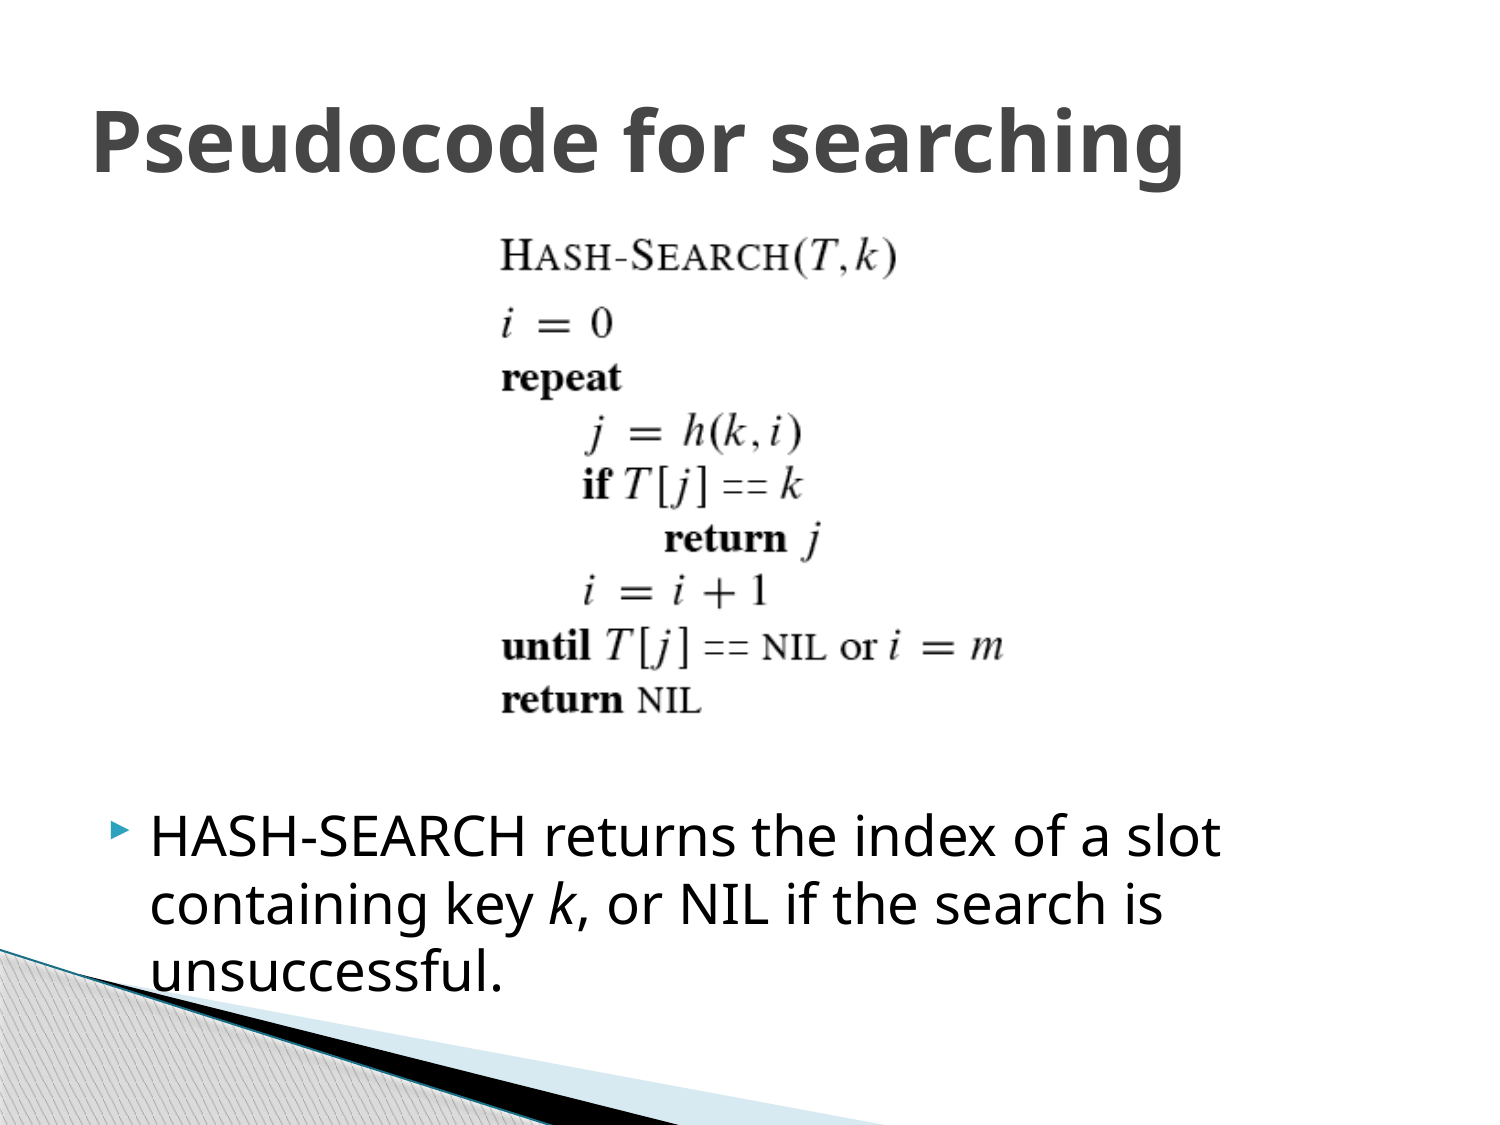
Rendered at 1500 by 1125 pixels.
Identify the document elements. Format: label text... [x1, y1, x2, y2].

picture [466, 232, 1035, 737]
title Pseudocode for searching [75, 45, 1425, 233]
list HASH-SEARCH returns the index of a slot containing key k, or NIL if the search is unsuccessful. [75, 262, 1425, 1125]
